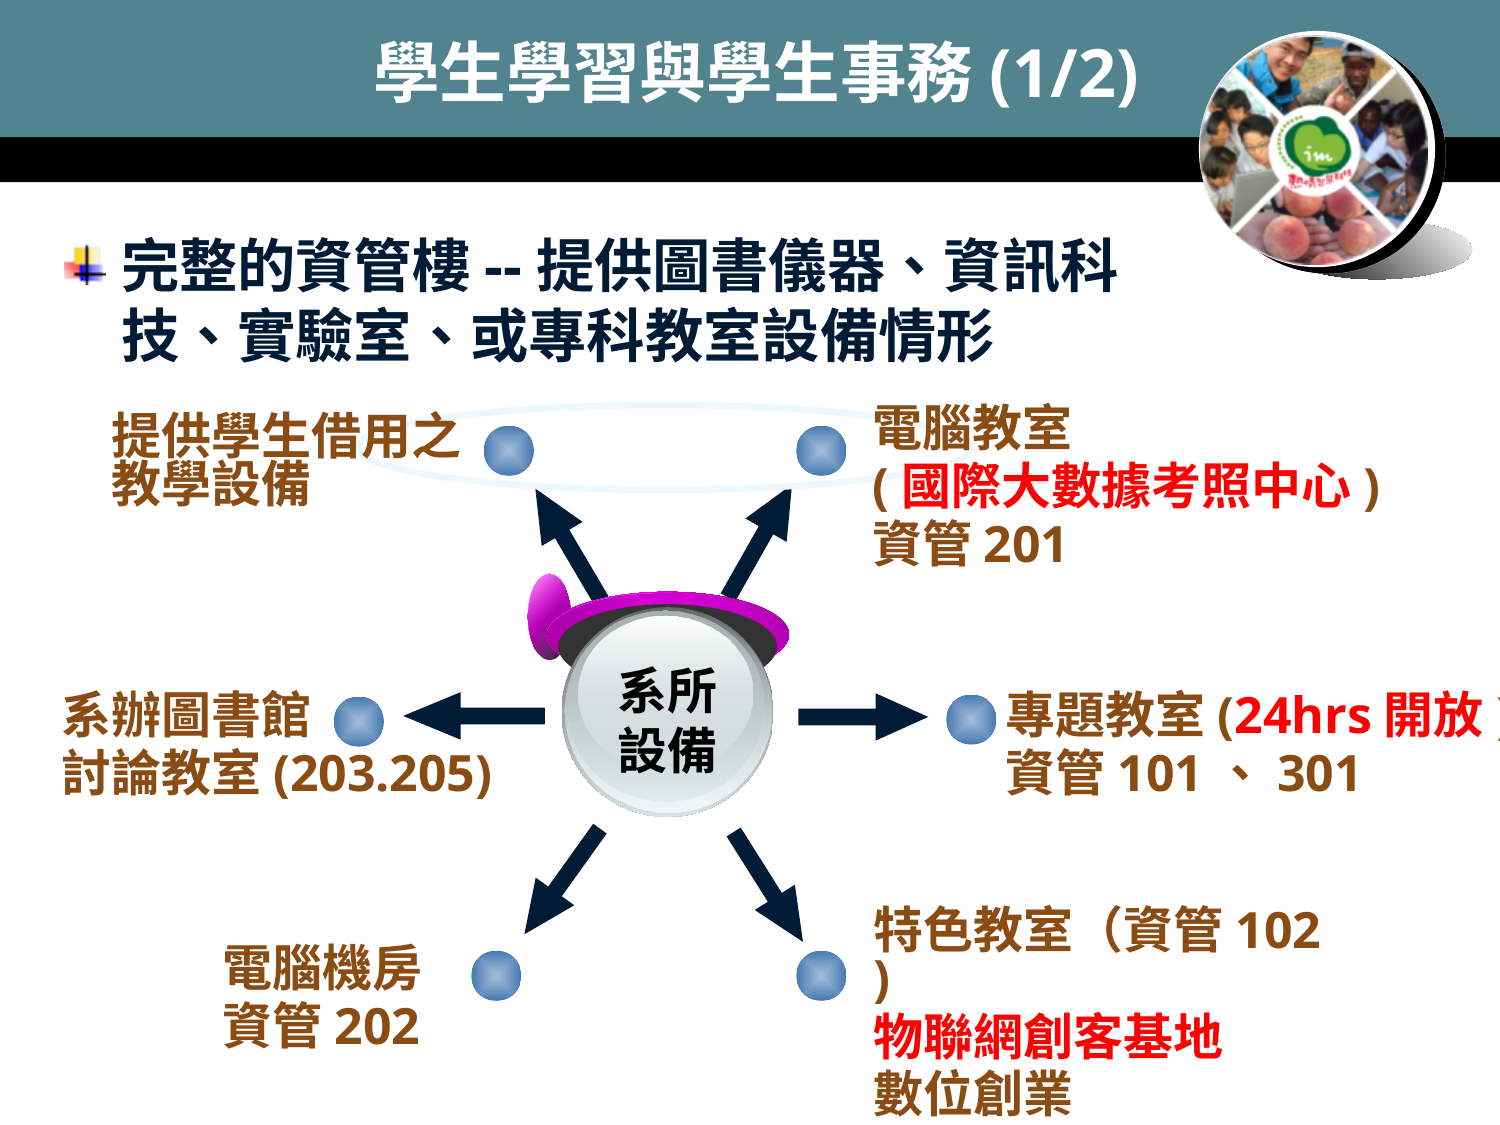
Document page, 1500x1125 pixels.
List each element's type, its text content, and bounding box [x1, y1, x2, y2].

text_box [46, 400, 1500, 1089]
title 學生學習與學生事務(1/2) [75, 24, 1438, 118]
list 完整的資管樓--提供圖書儀器、資訊科技、實驗室、或專科教室設備情形 [49, 221, 1213, 399]
picture [64, 243, 106, 285]
picture [1200, 118, 1428, 265]
